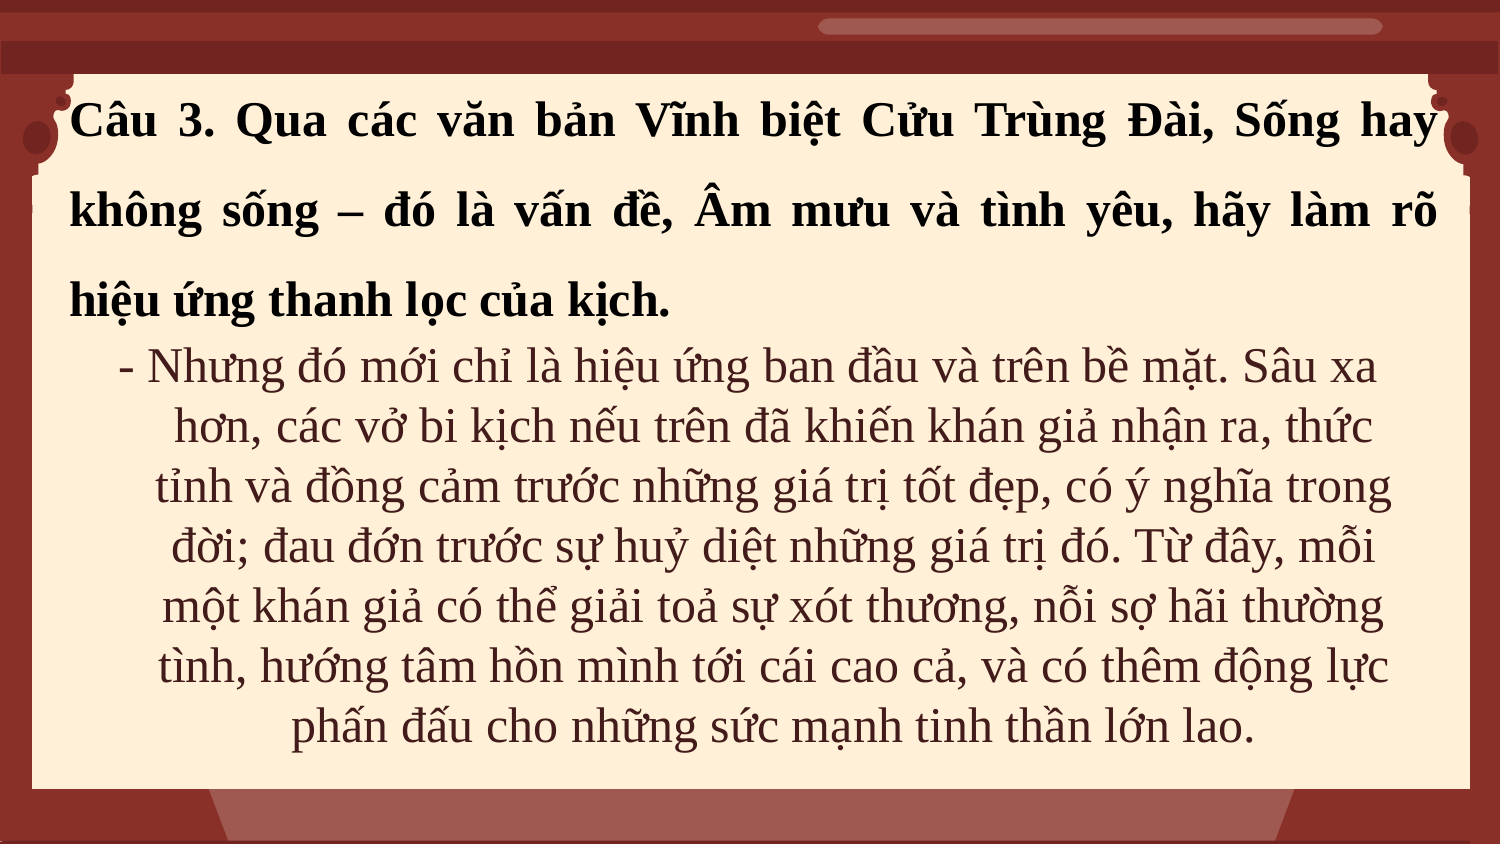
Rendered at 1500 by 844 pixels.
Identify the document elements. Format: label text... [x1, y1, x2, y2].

text_box Câu 3. Qua các văn bản Vĩnh biệt Cửu Trùng Đài, Sống hay không sống – đó là vấn đề, Âm mưu và tình yêu, hãy làm rõ hiệu ứng thanh lọc của kịch. [54, 49, 1454, 335]
subtitle - Nhưng đó mới chỉ là hiệu ứng ban đầu và trên bề mặt. Sâu xa hơn, các vở bi kịch nếu trên đã khiến khán giả nhận ra, thức tỉnh và đồng cảm trước những giá trị tốt đẹp, có ý nghĩa trong đời; đau đớn trước sự huỷ diệt những giá trị đó. Từ đây, mỗi một khán giả có thể giải toả sự xót thương, nỗi sợ hãi thường tình, hướng tâm hồn mình tới cái cao cả, và có thêm động lực phấn đấu cho những sức mạnh tinh thần lớn lao. [52, 317, 1421, 783]
